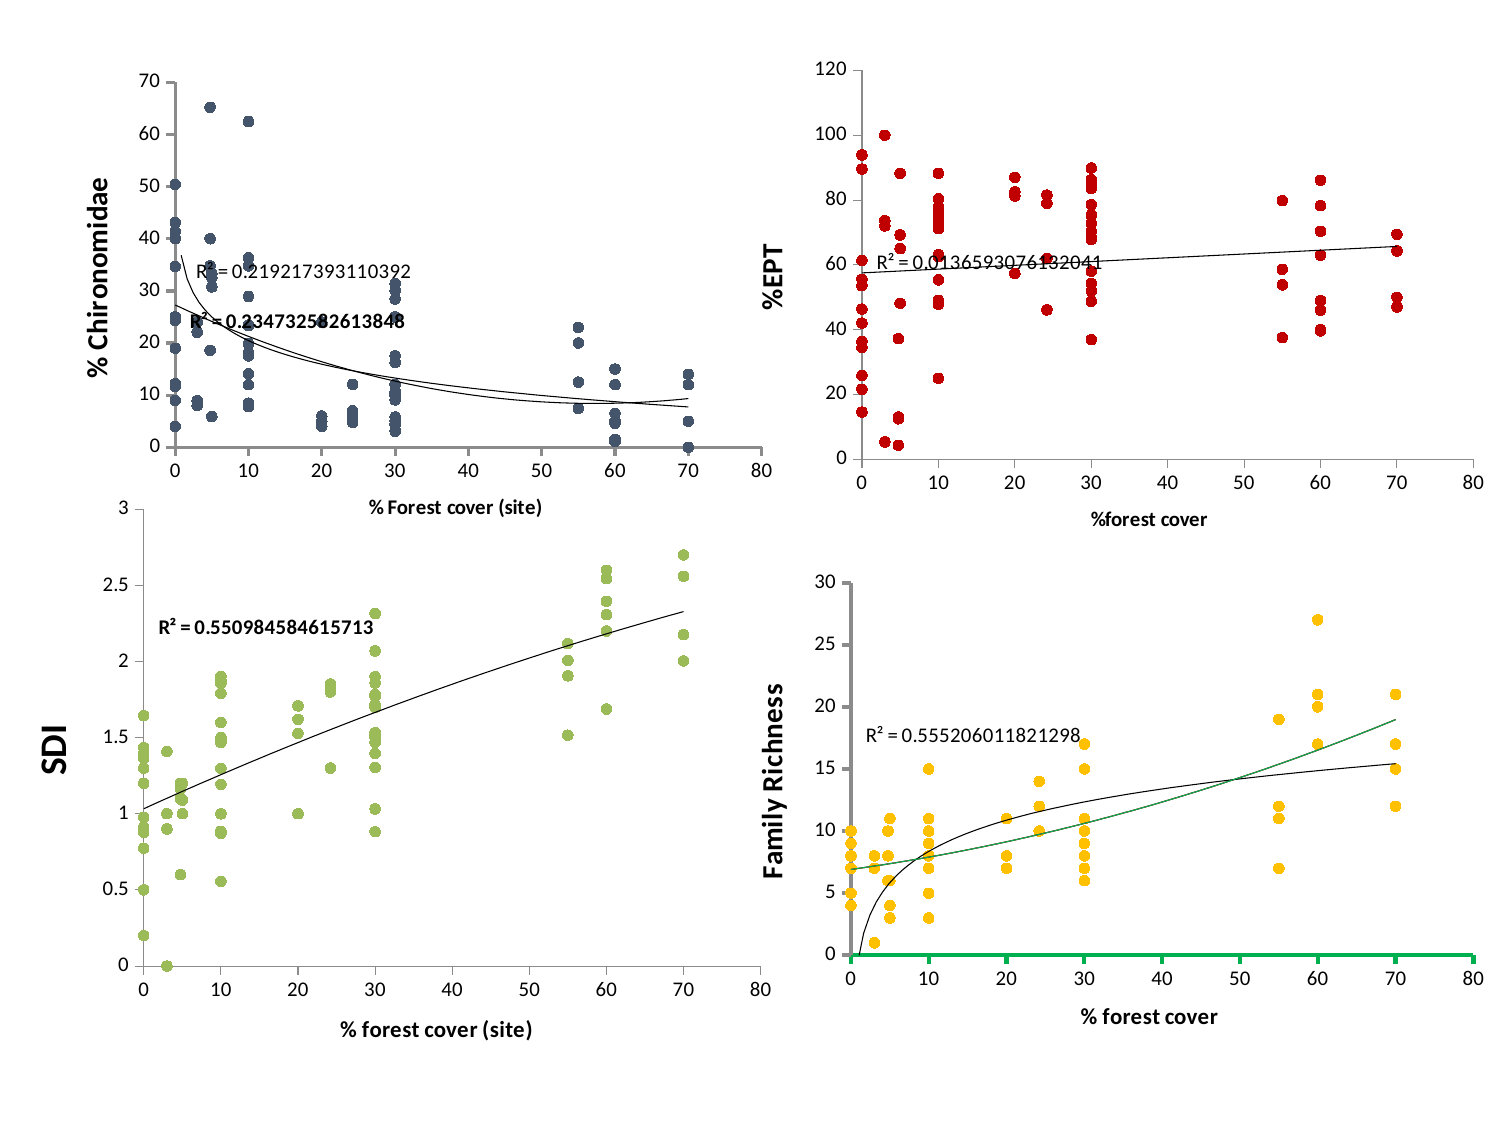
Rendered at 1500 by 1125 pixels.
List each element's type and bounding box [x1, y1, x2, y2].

chart [0, 49, 1500, 1075]
